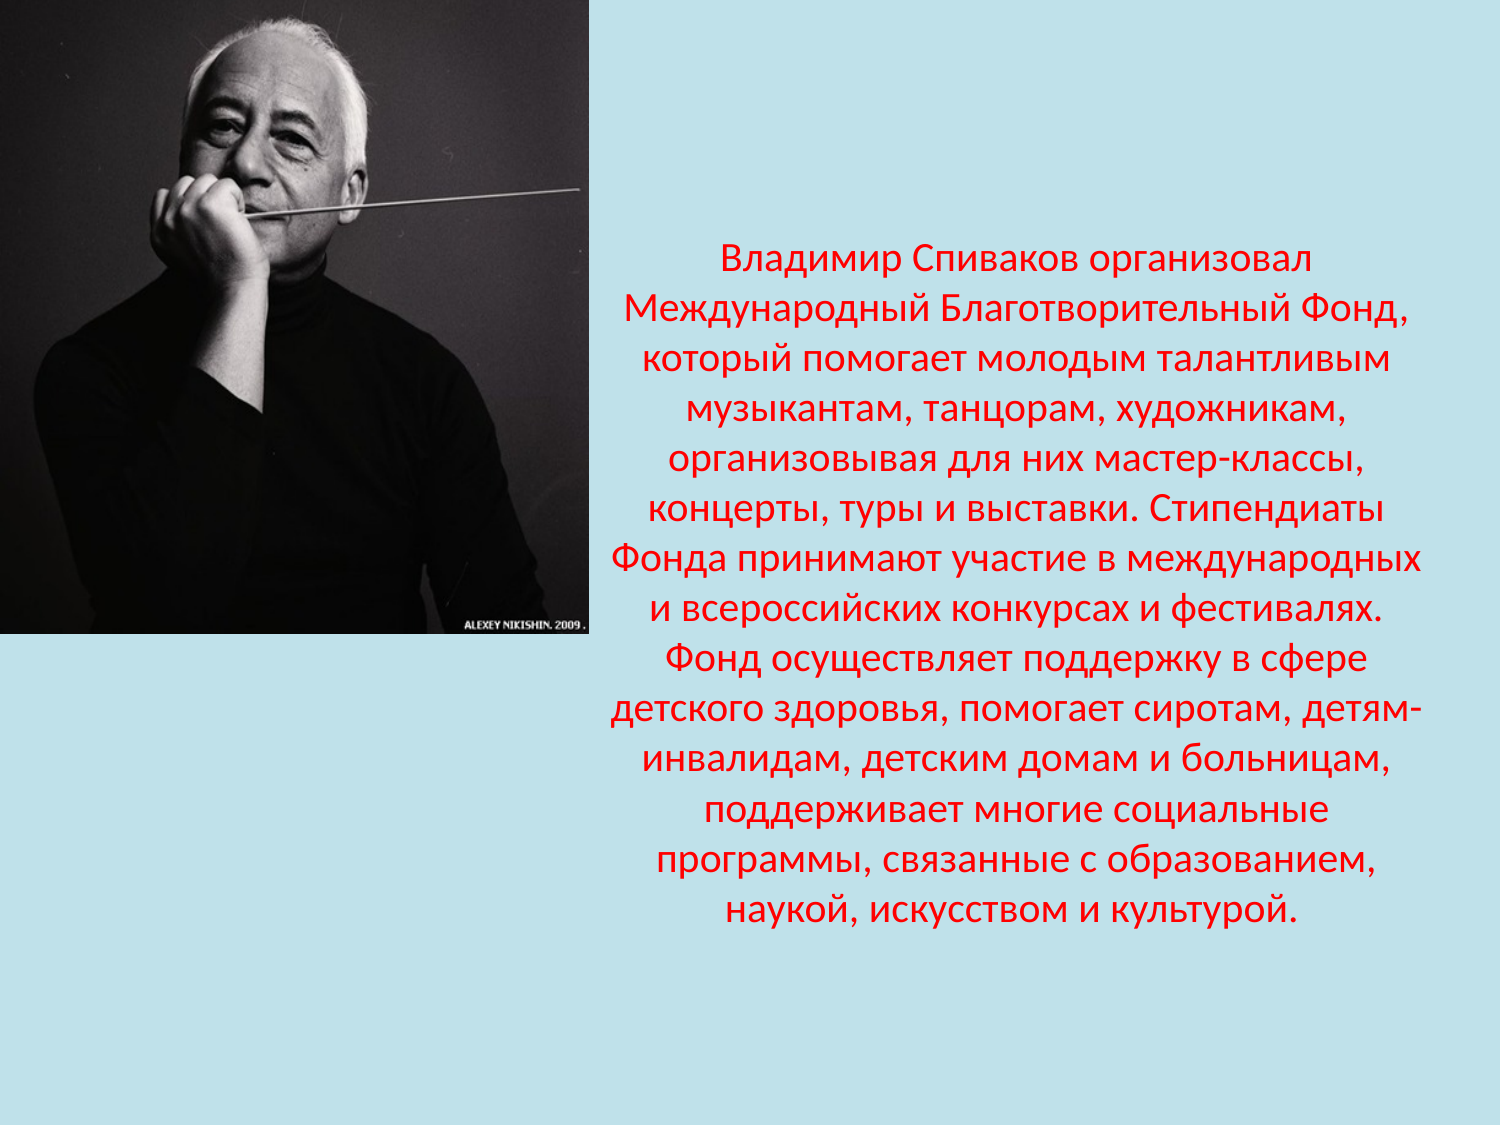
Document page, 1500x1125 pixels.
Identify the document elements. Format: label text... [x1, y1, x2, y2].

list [0, 0, 590, 634]
title Владимир Спиваков организовал Международный Благотворительный Фонд, который помогает молодым талантливым музыкантам, танцорам, художникам, организовывая для них мастер-классы, концерты, туры и выставки. Стипендиаты Фонда принимают участие в международных и всероссийских конкурсах и фестивалях. Фонд осуществляет поддержку в сфере детского здоровья, помогает сиротам, детям-инвалидам, детским домам и больницам, поддерживает многие социальные программы, связанные с образованием, наукой, искусством и культурой. [584, 90, 1449, 1071]
